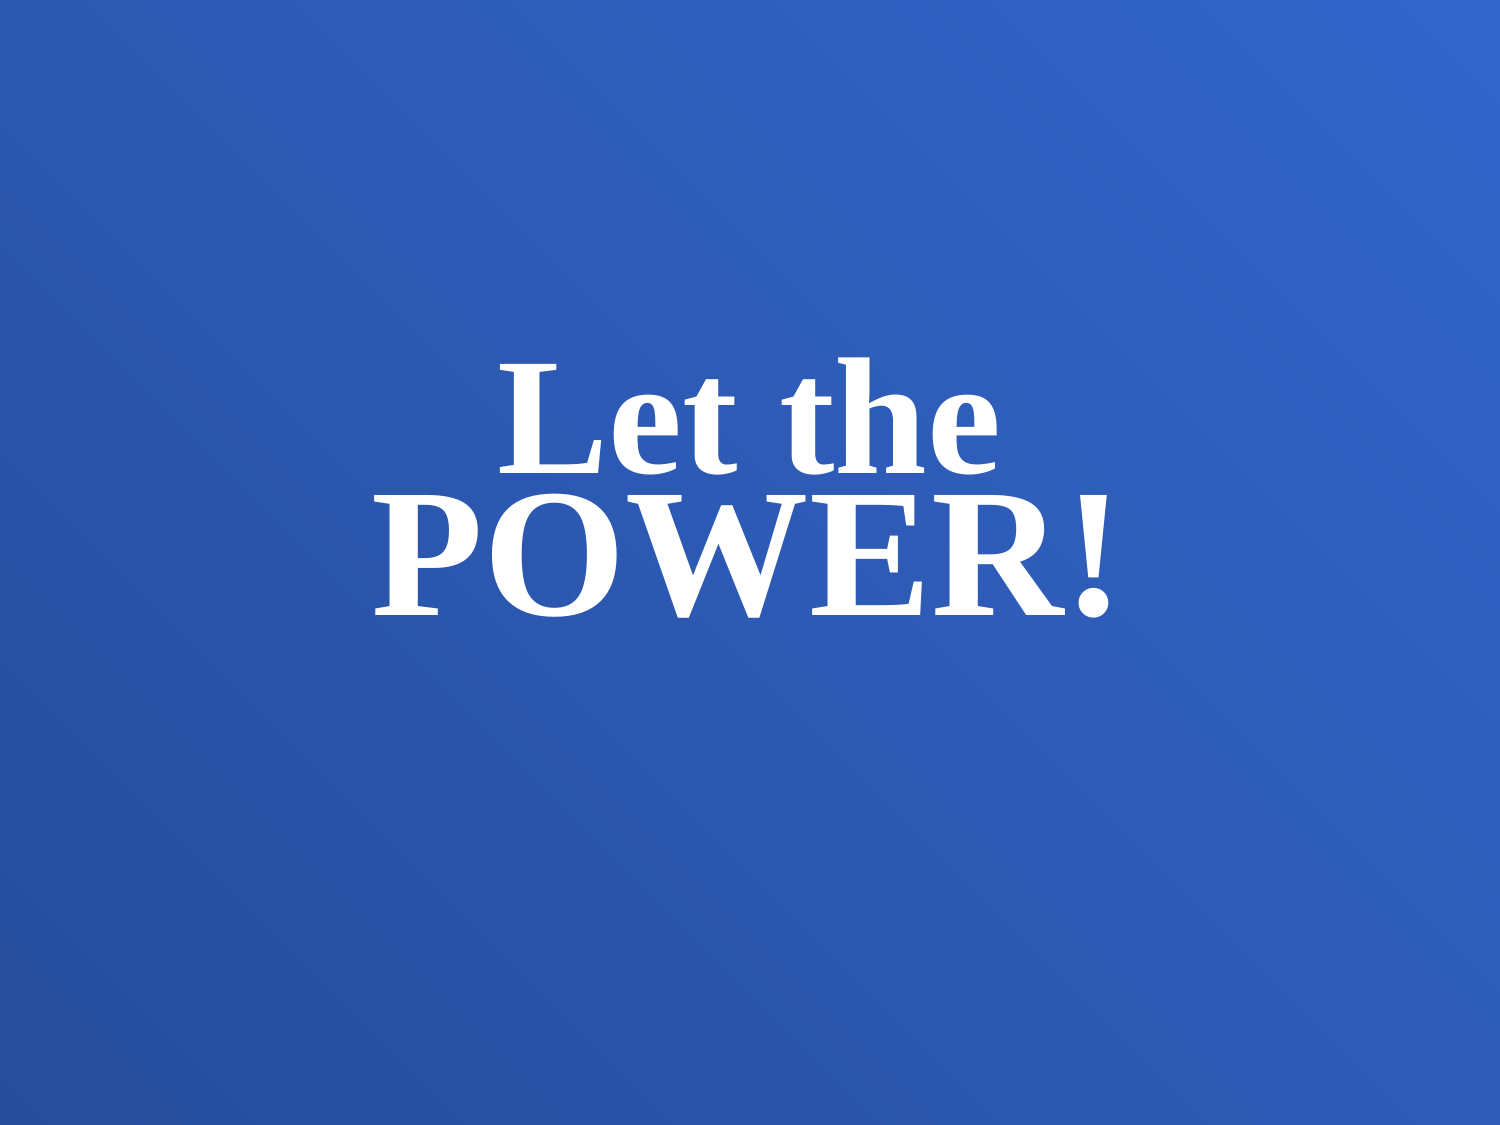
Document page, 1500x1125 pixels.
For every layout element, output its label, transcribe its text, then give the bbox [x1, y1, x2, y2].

text_box Let the [0, 299, 1500, 515]
text_box POWER! [0, 424, 1499, 660]
